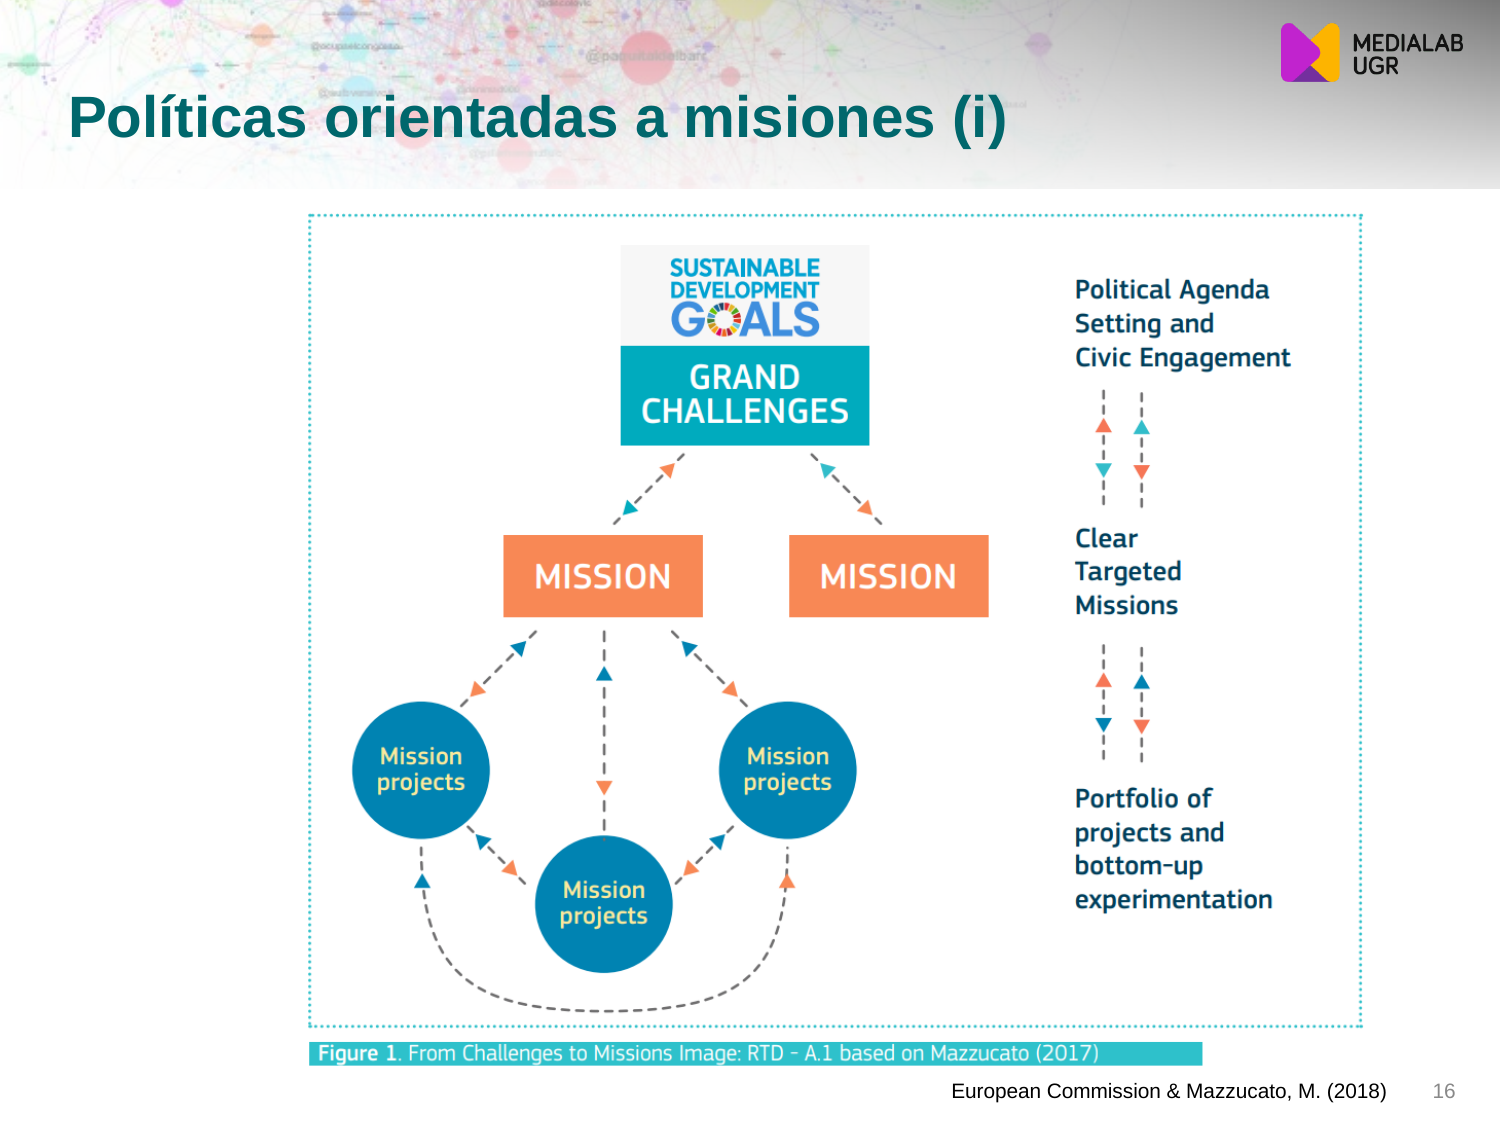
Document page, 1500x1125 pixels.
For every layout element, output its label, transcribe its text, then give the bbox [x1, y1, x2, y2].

picture [300, 207, 1369, 1080]
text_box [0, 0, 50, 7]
title Políticas orientadas a misiones (i) [53, 68, 1436, 161]
text_box European Commission & Mazzucato, M. (2018) [834, 1070, 1402, 1111]
picture [1281, 22, 1463, 82]
